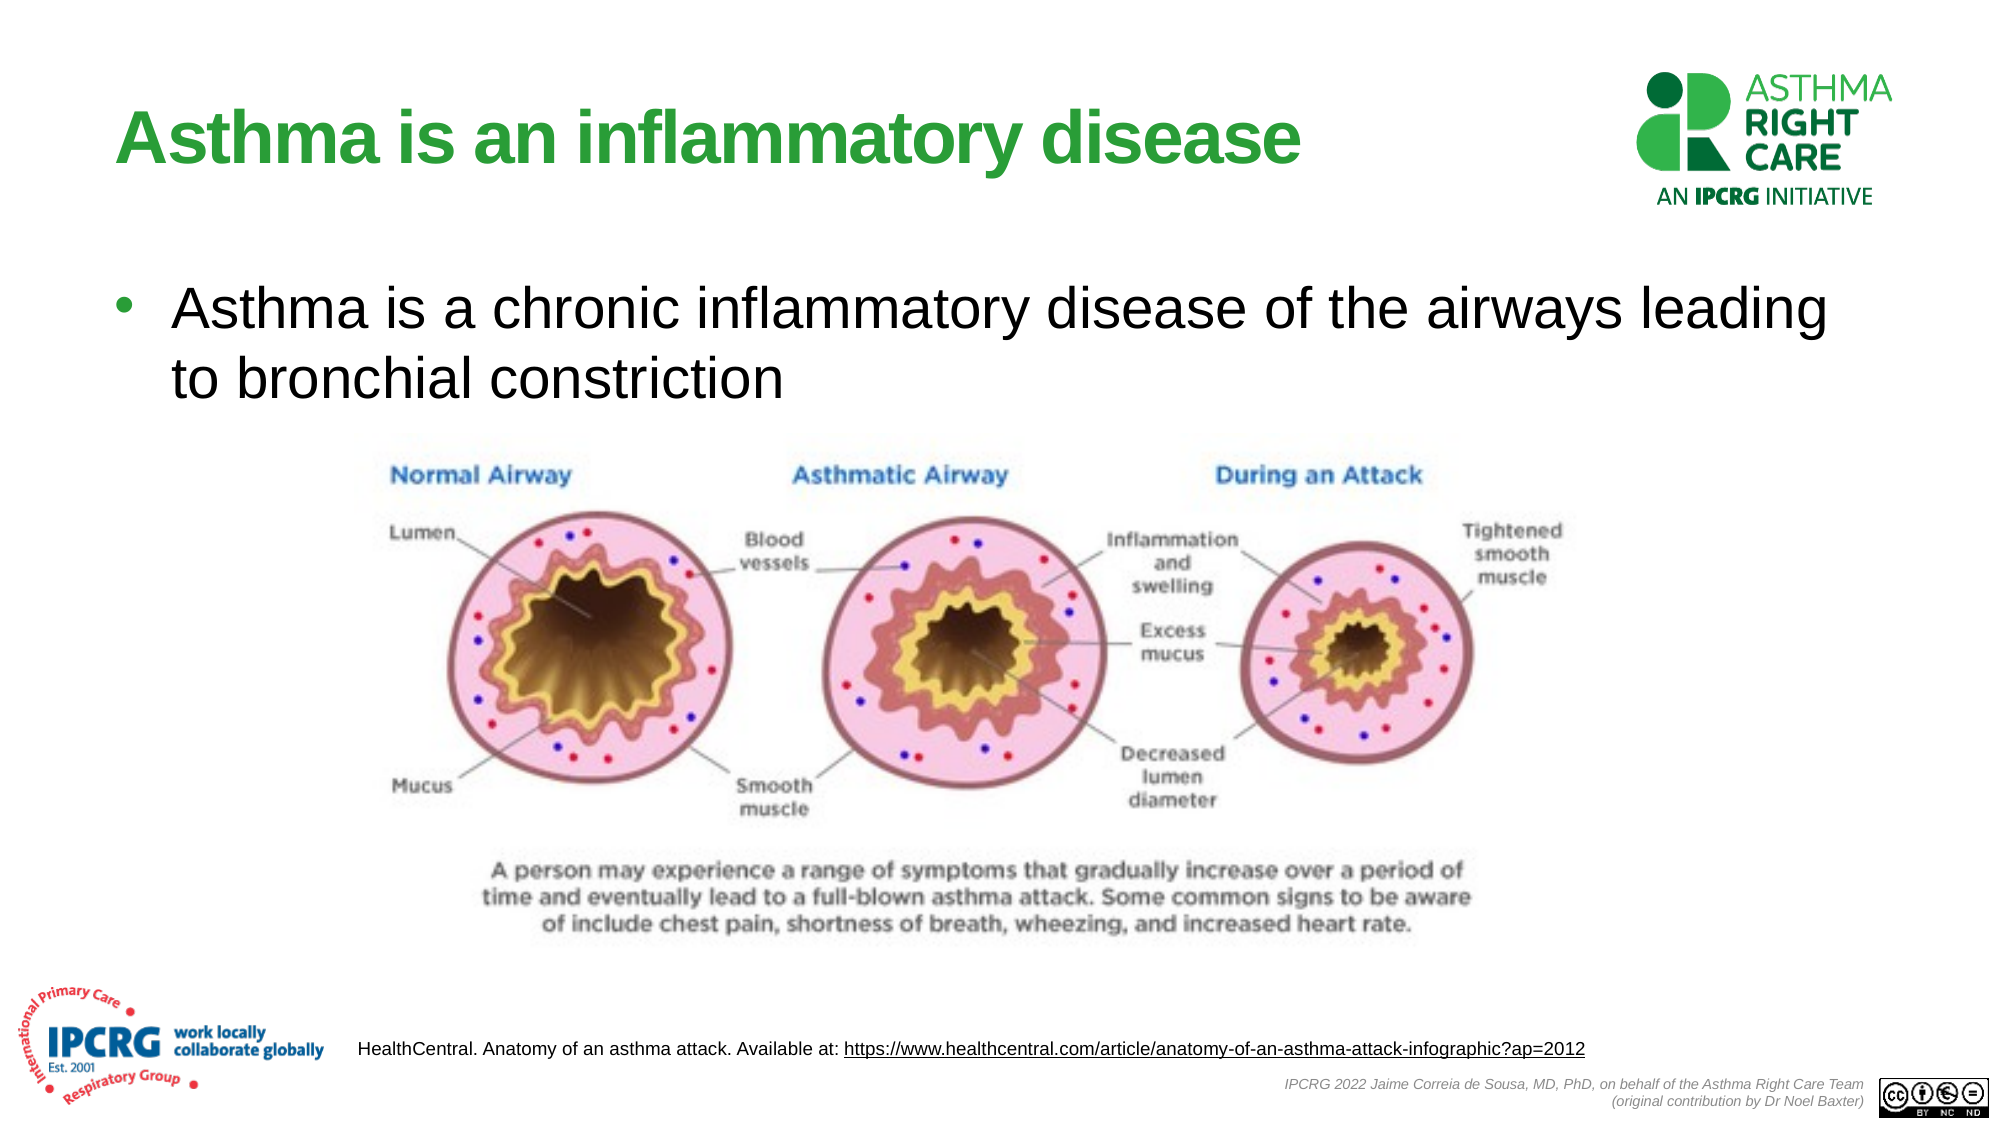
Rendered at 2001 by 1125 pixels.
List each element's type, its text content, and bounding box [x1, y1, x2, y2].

picture [1628, 67, 1900, 210]
list Asthma is a chronic inflammatory disease of the airways leading to bronchial constriction [99, 262, 1910, 1005]
title Asthma is an inflammatory disease [99, 45, 1353, 233]
picture [18, 987, 324, 1105]
picture [1879, 1078, 1989, 1118]
text_box HealthCentral. Anatomy of an asthma attack. Available at: https://www.healthcentral.com/article/anatomy-of-an-asthma-attack-infographic?ap=2012 [342, 1029, 1860, 1067]
picture [354, 433, 1584, 957]
